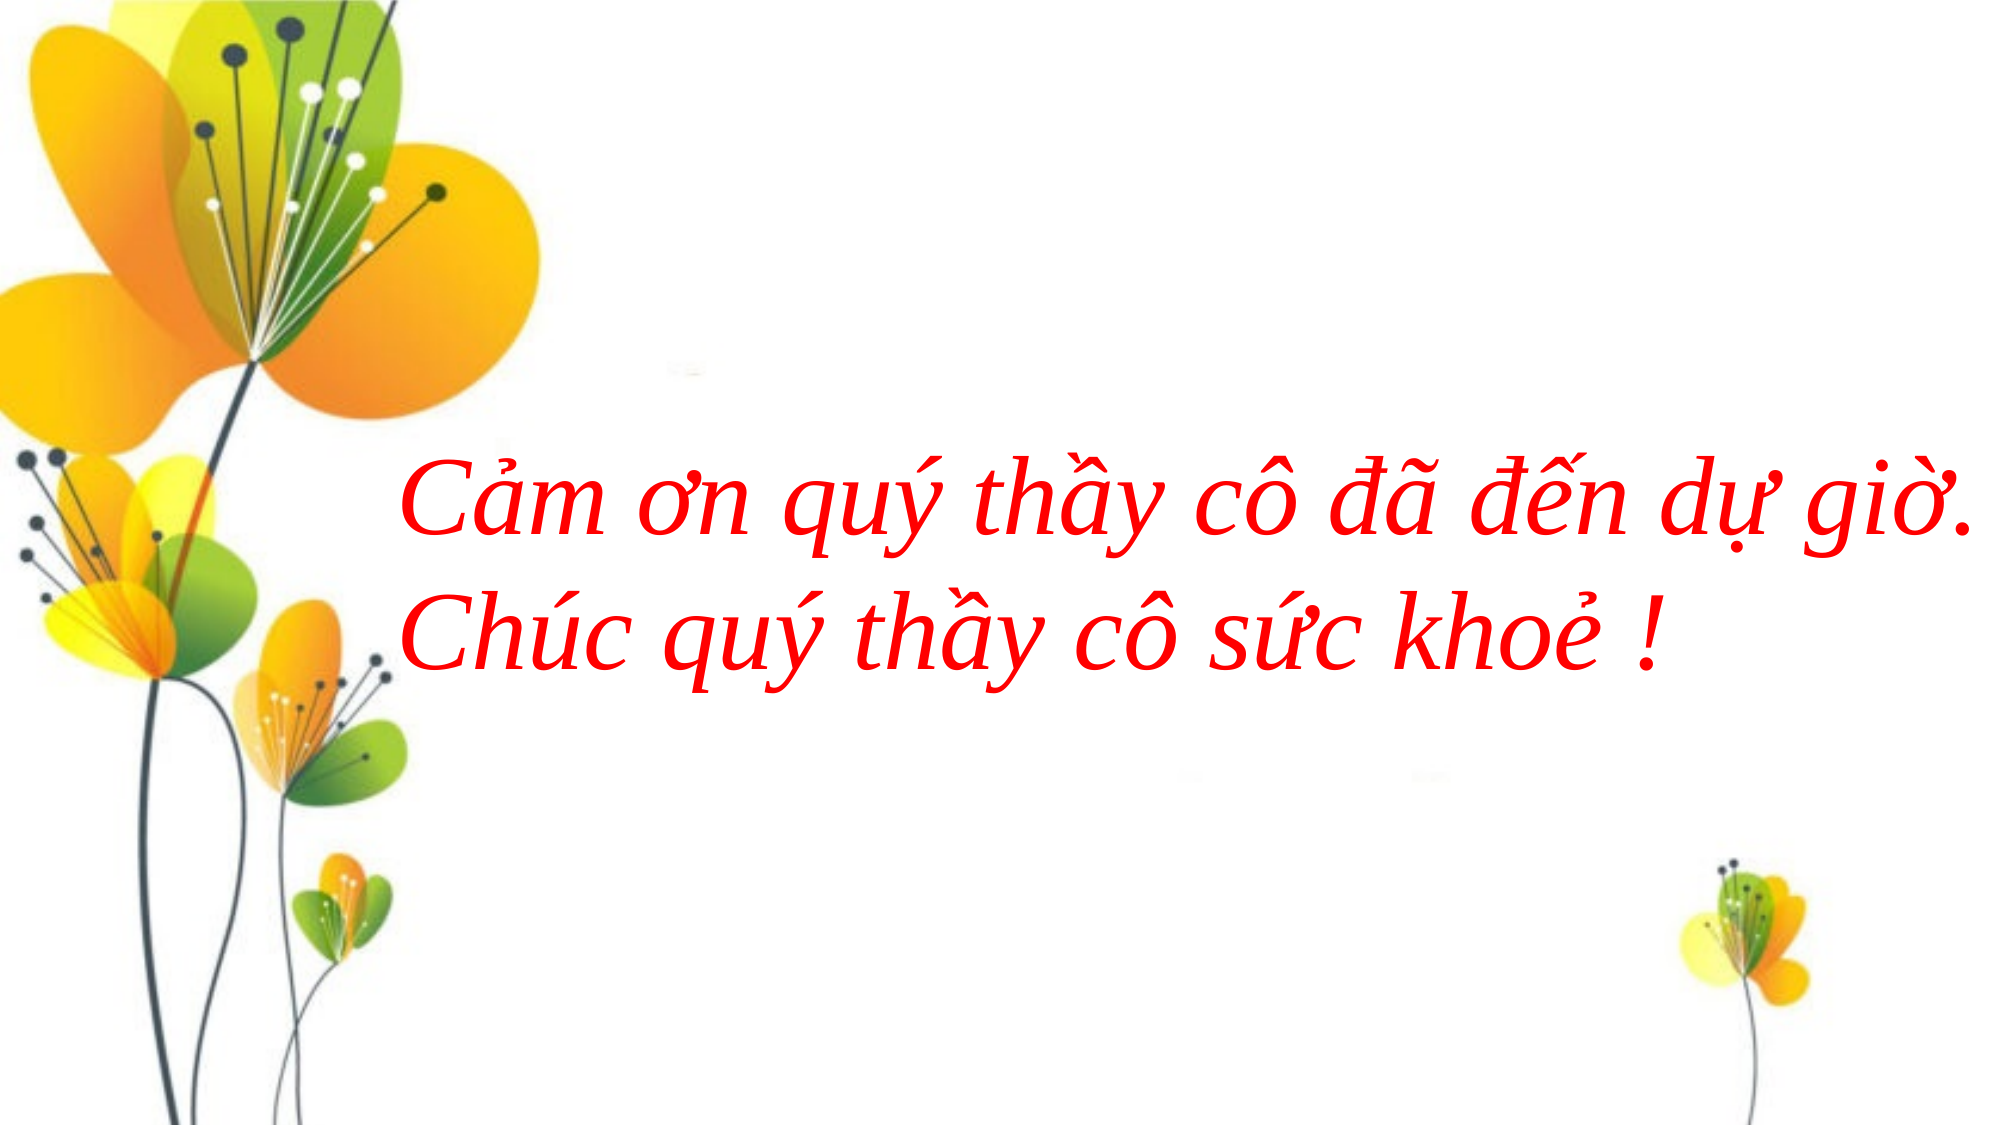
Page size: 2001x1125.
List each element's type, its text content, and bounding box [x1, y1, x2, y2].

text_box Cảm ơn quý thầy cô đã đến dự giờ. Chúc quý thầy cô sức khoẻ ! [1909, 414, 1997, 745]
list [0, 0, 1909, 1125]
